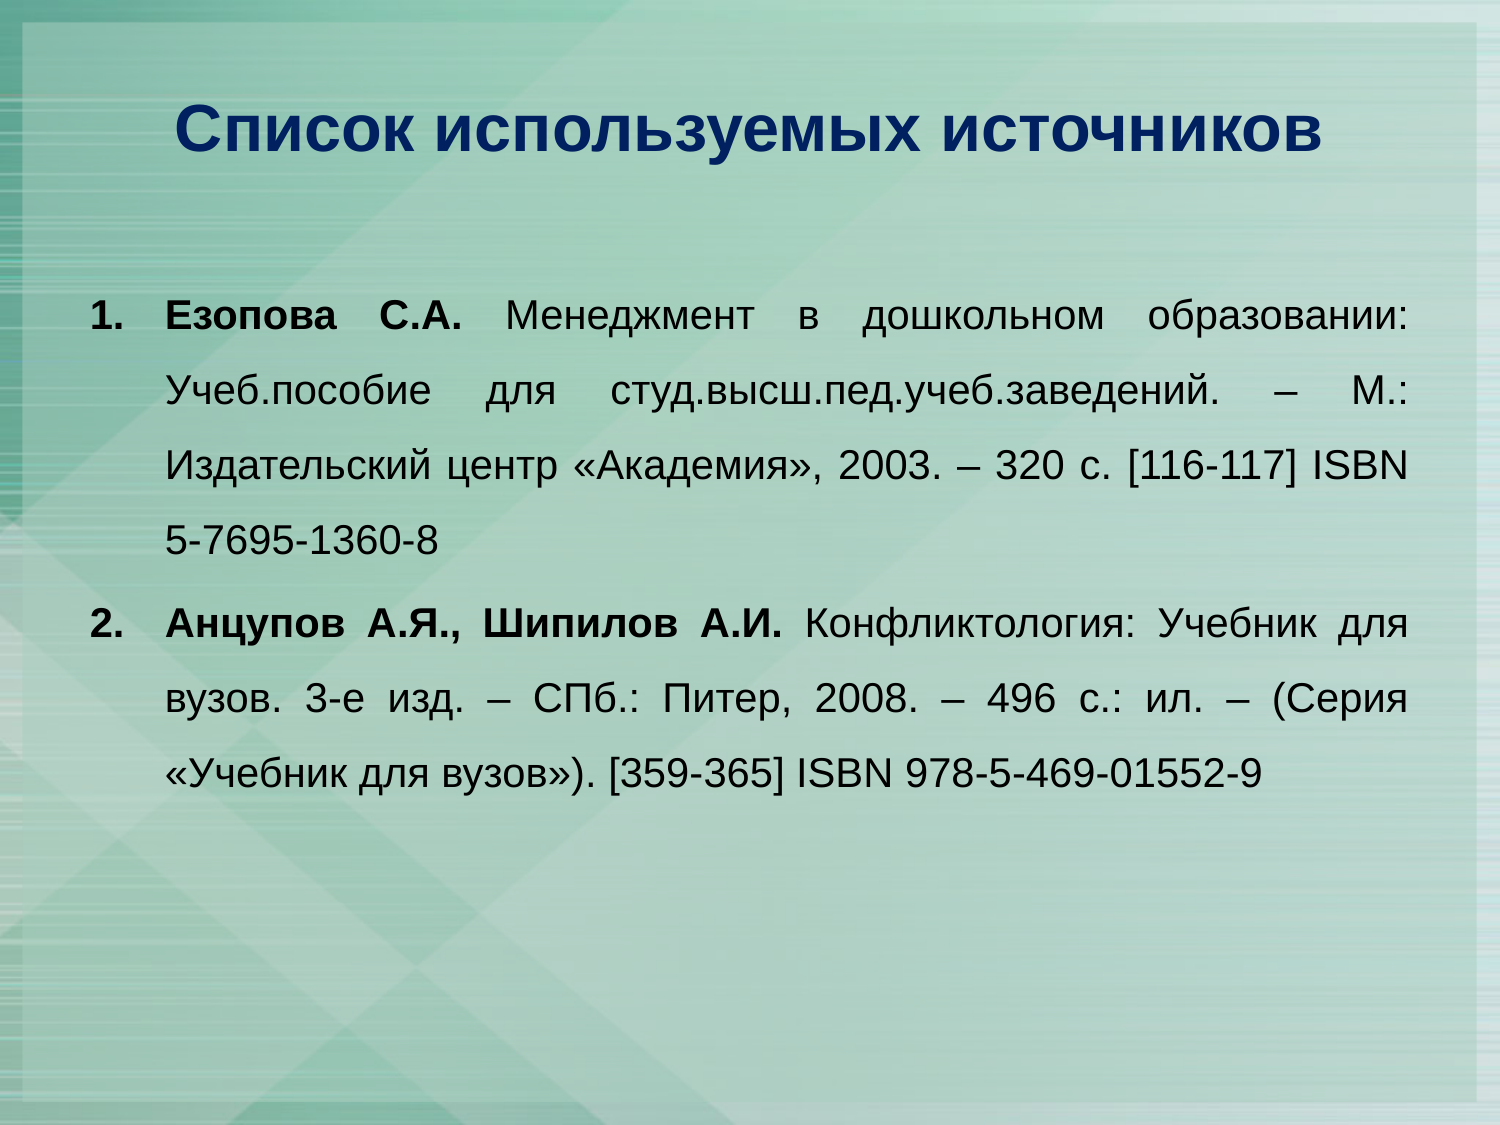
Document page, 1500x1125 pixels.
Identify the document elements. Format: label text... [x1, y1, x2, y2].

list Езопова С.А. Менеджмент в дошкольном образовании: Учеб.пособие для студ.высш.пед.учеб.заведений. – М.: Издательский центр «Академия», 2003. – 320 с. [116-117] ISBN 5-7695-1360-8 Анцупов А.Я., Шипилов А.И. Конфликтология: Учебник для вузов. 3-е изд. – СПб.: Питер, 2008. – 496 с.: ил. – (Серия «Учебник для вузов»). [359-365] ISBN 978-5-469-01552-9 [74, 255, 1425, 1005]
picture [0, 0, 1500, 1125]
title Список используемых источников [74, 45, 1425, 173]
